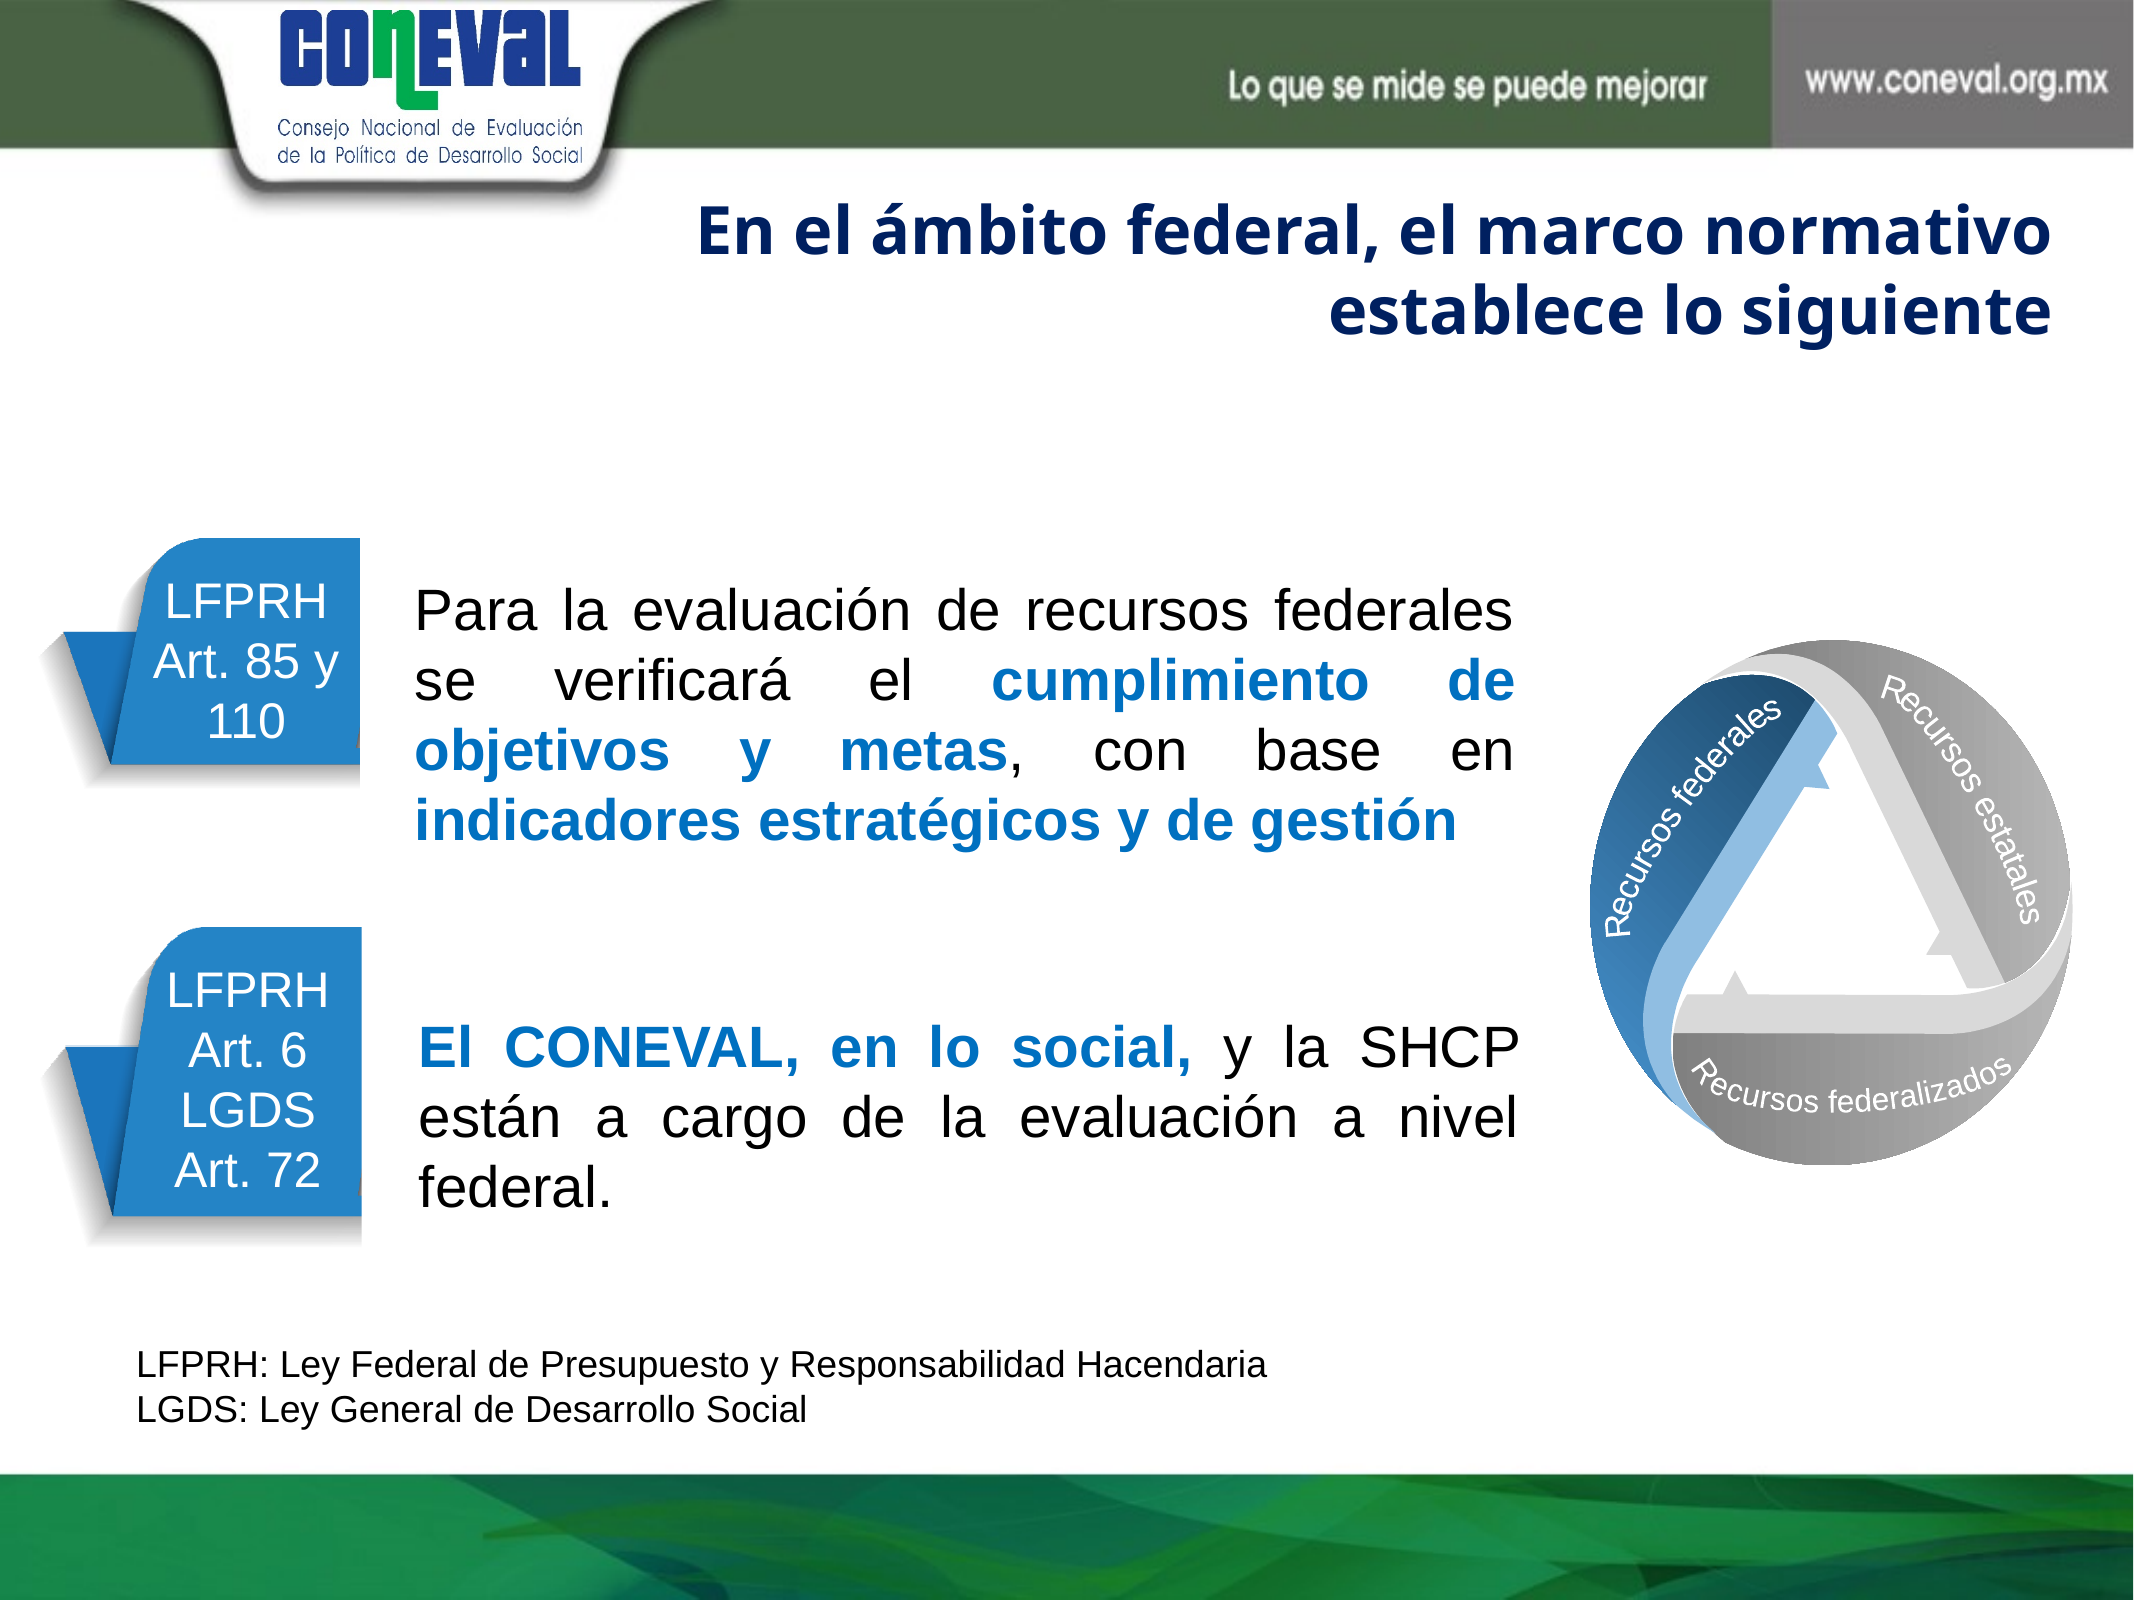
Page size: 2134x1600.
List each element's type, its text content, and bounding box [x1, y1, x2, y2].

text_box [1820, 640, 2073, 1166]
picture [0, 0, 2134, 1178]
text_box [36, 538, 1820, 1439]
picture [0, 1402, 2134, 1600]
text_box En el ámbito federal, el marco normativo establece lo siguiente [594, 180, 2068, 356]
